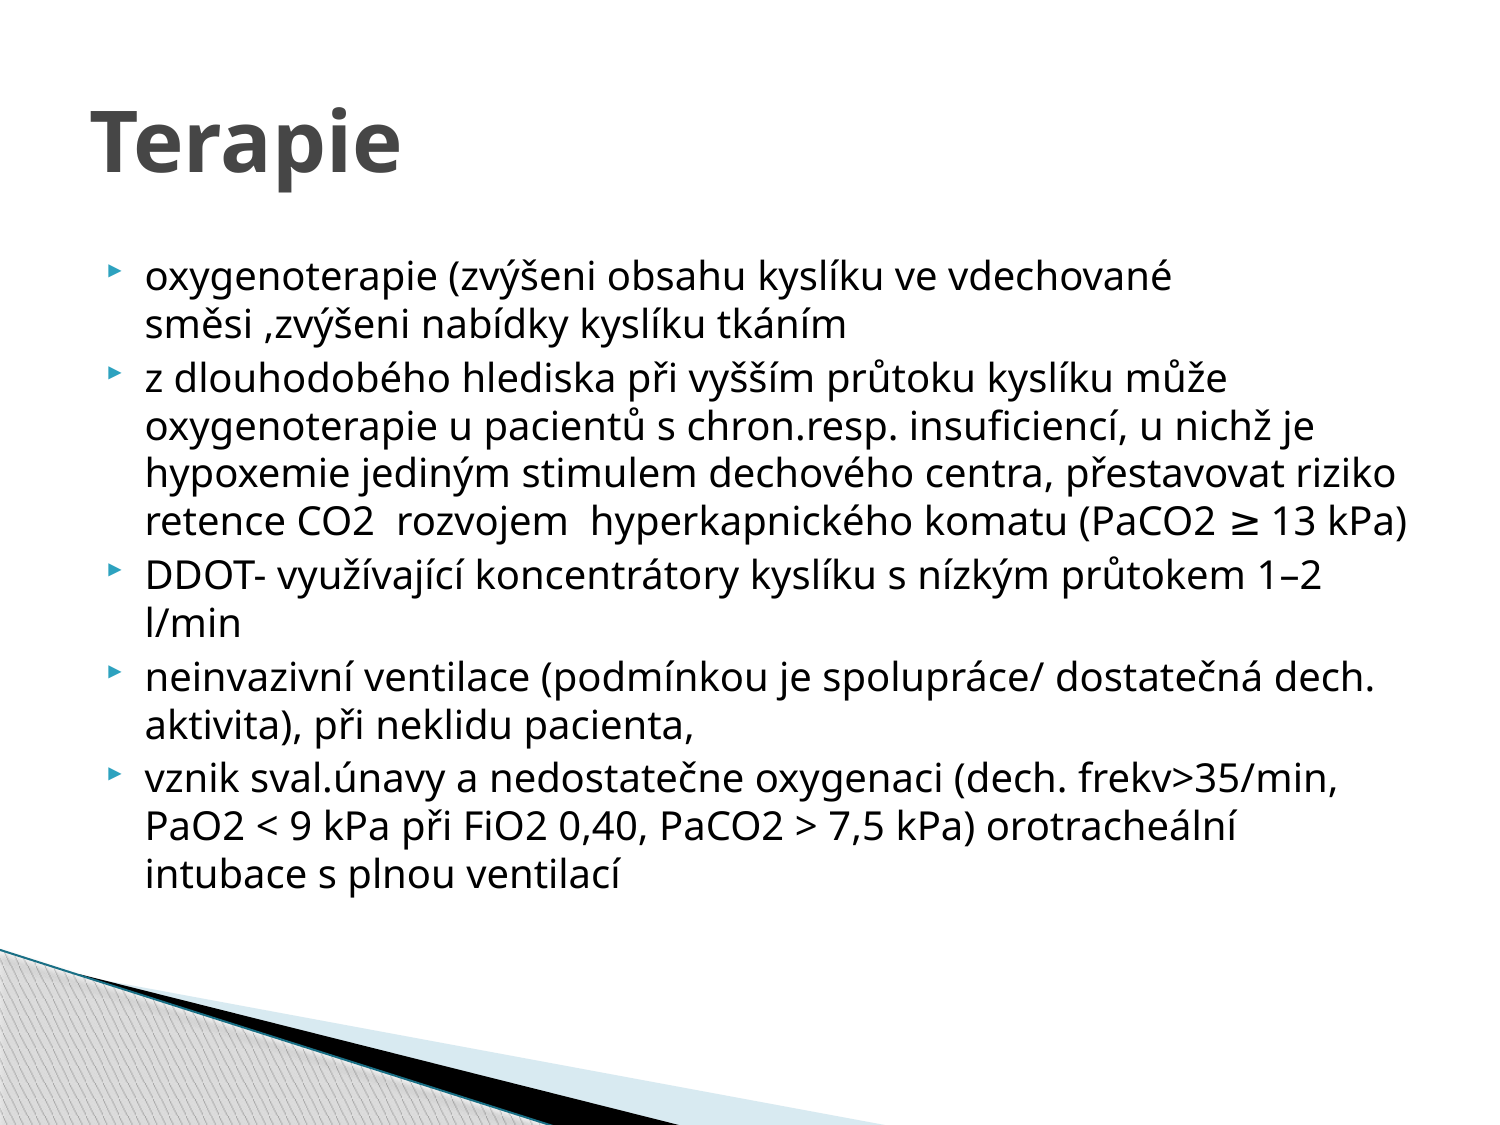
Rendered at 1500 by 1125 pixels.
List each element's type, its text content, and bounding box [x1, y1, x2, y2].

title Terapie [75, 45, 1425, 233]
list oxygenoterapie (zvýšeni obsahu kyslíku ve vdechované směsi ,zvýšeni nabídky kyslíku tkáním z dlouhodobého hlediska při vyšším průtoku kyslíku může oxygenoterapie u pacientů s chron.resp. insuficiencí, u nichž je hypoxemie jediným stimulem dechového centra, přestavovat riziko retence CO2 rozvojem hyperkapnického komatu (PaCO2 ≥ 13 kPa) DDOT- využívající koncentrátory kyslíku s nízkým průtokem 1–2 l/min neinvazivní ventilace (podmínkou je spolupráce/ dostatečná dech. aktivita), při neklidu pacienta, vznik sval.únavy a nedostatečne oxygenaci (dech. frekv>35/min, PaO2 < 9 kPa při FiO2 0,40, PaCO2 > 7,5 kPa) orotracheální intubace s plnou ventilací [75, 243, 1425, 986]
